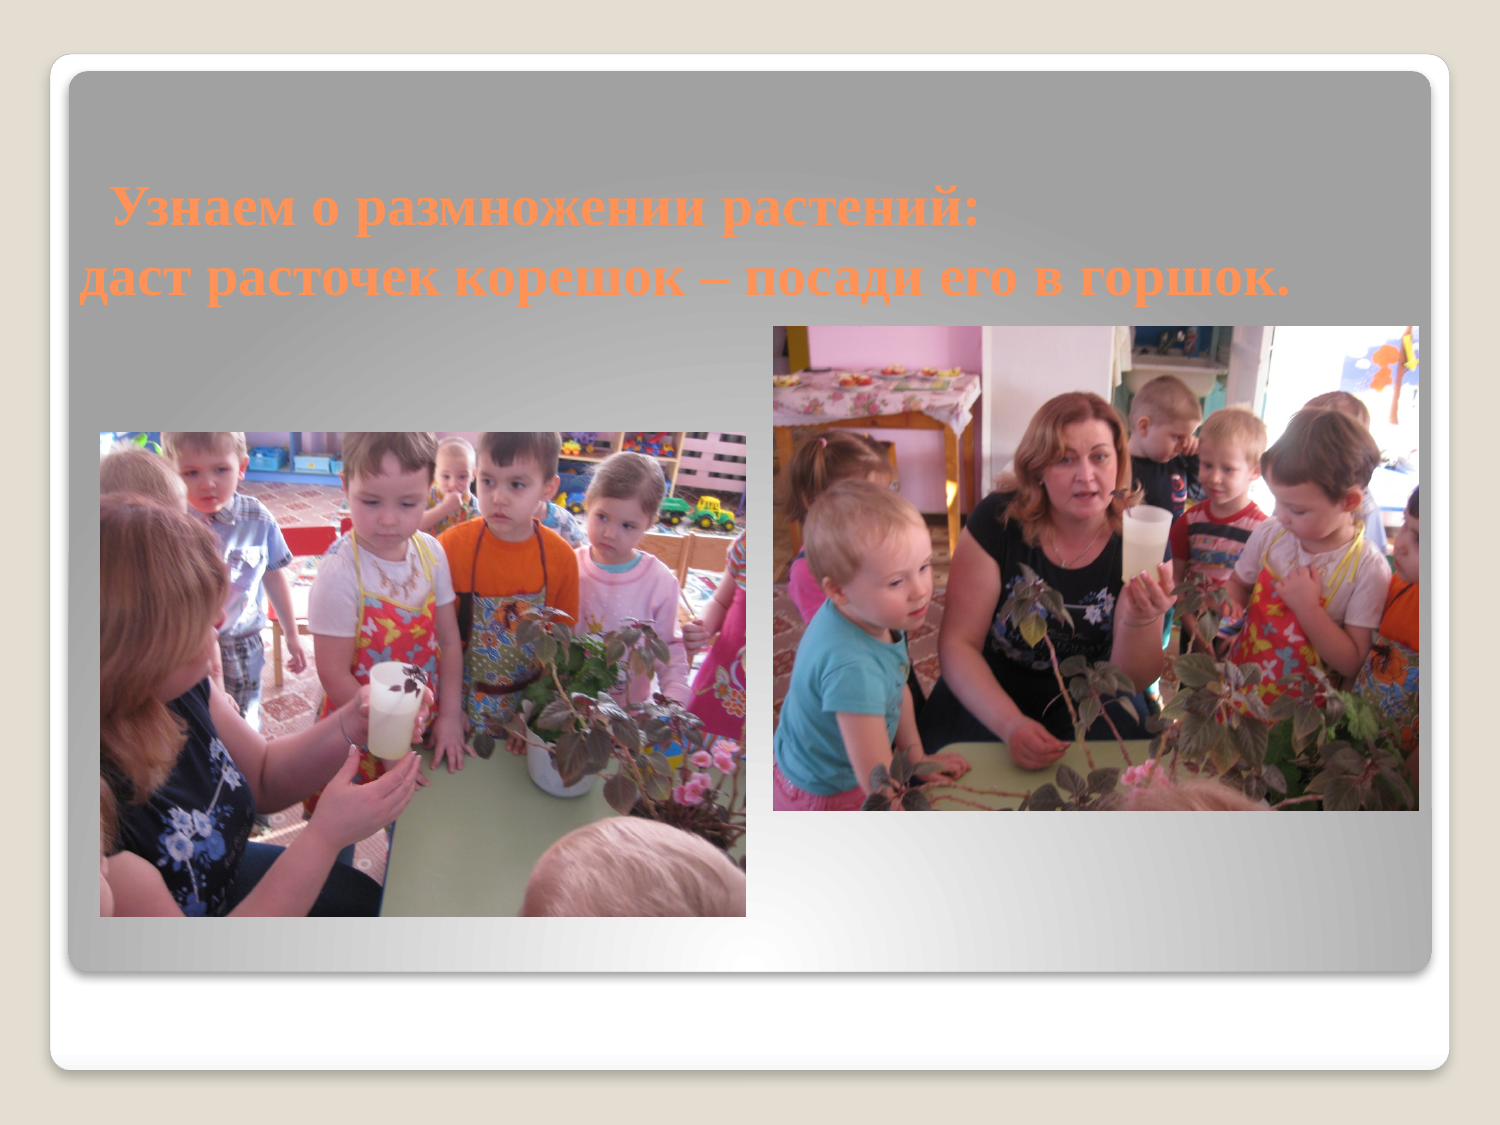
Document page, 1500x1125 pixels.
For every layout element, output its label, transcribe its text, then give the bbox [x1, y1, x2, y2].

title Узнаем о размножении растений: даст расточек корешок – посади его в горшок. [64, 113, 1430, 315]
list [100, 432, 746, 917]
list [773, 326, 1419, 811]
